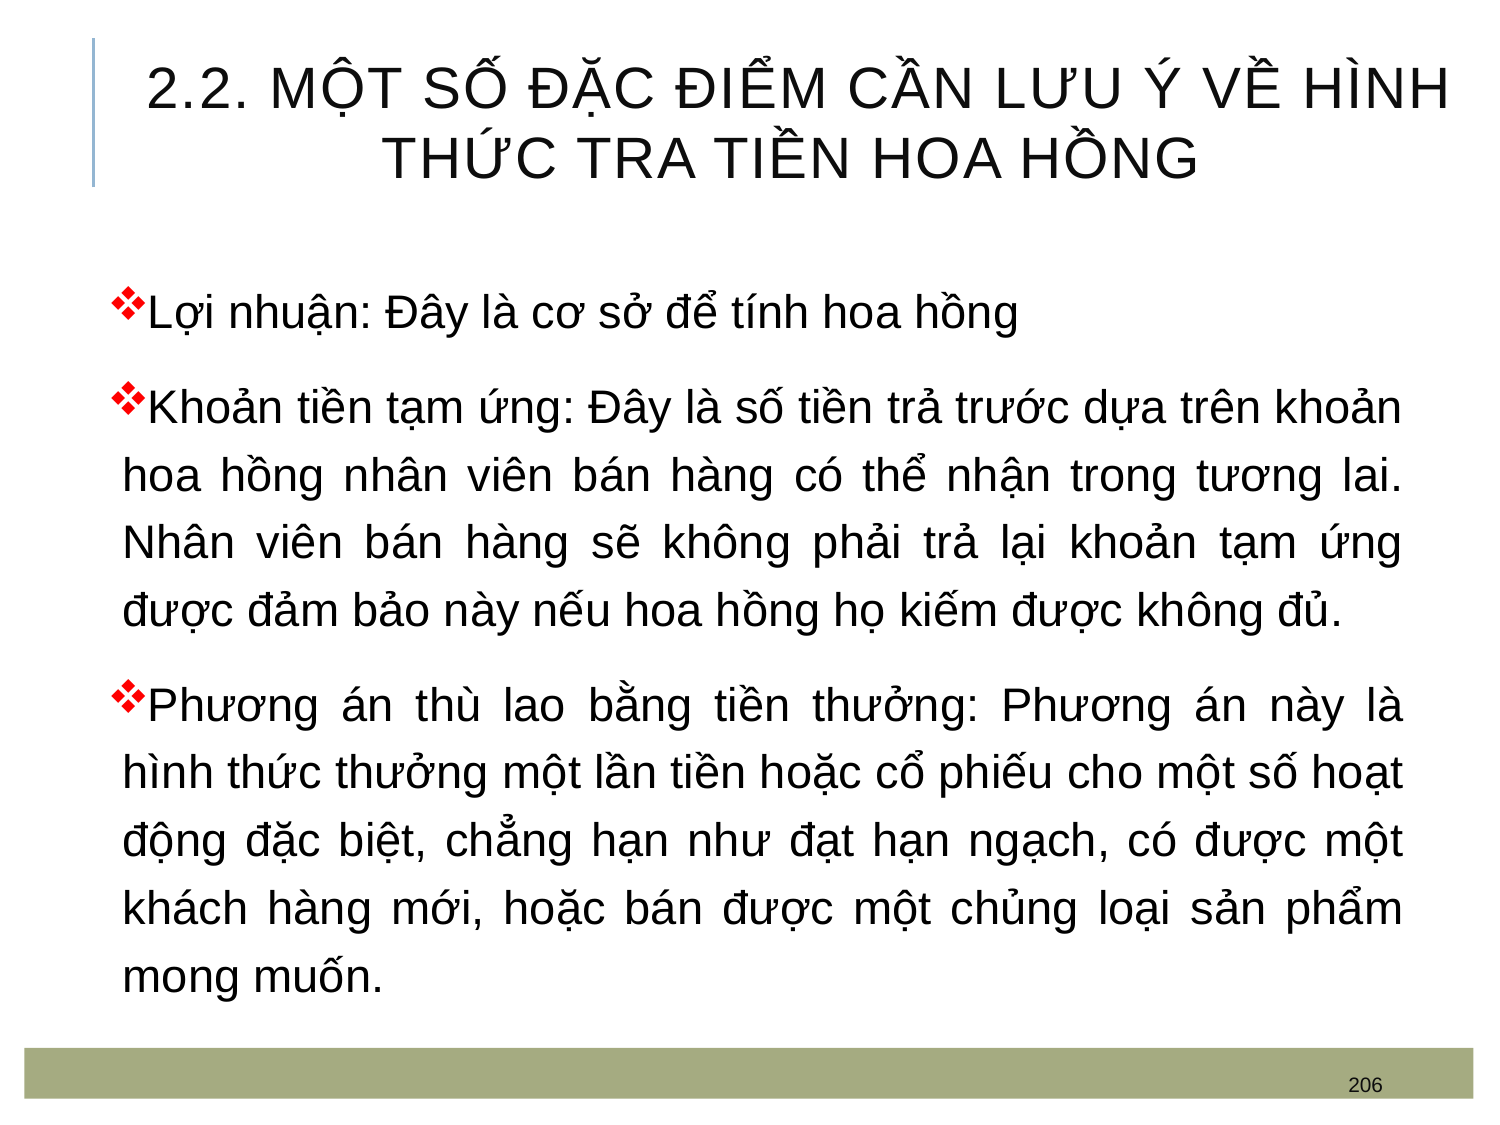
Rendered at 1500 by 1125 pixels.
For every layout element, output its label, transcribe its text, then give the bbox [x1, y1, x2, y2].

list Lợi nhuận: Đây là cơ sở để tính hoa hồng Khoản tiền tạm ứng: Đây là số tiền trả trước dựa trên khoản hoa hồng nhân viên bán hàng có thể nhận trong tương lai. Nhân viên bán hàng sẽ không phải trả lại khoản tạm ứng được đảm bảo này nếu hoa hồng họ kiếm được không đủ. Phương án thù lao bằng tiền thưởng: Phương án này là hình thức thưởng một lần tiền hoặc cổ phiếu cho một số hoạt động đặc biệt, chẳng hạn như đạt hạn ngạch, có được một khách hàng mới, hoặc bán được một chủng loại sản phẩm mong muốn. [99, 262, 1413, 1035]
title 2.2. Một số đặc điểm cần lưu ý về hình thức tra tiền hoa hồng [126, 27, 1475, 213]
slide_number 206 [1333, 1061, 1454, 1107]
